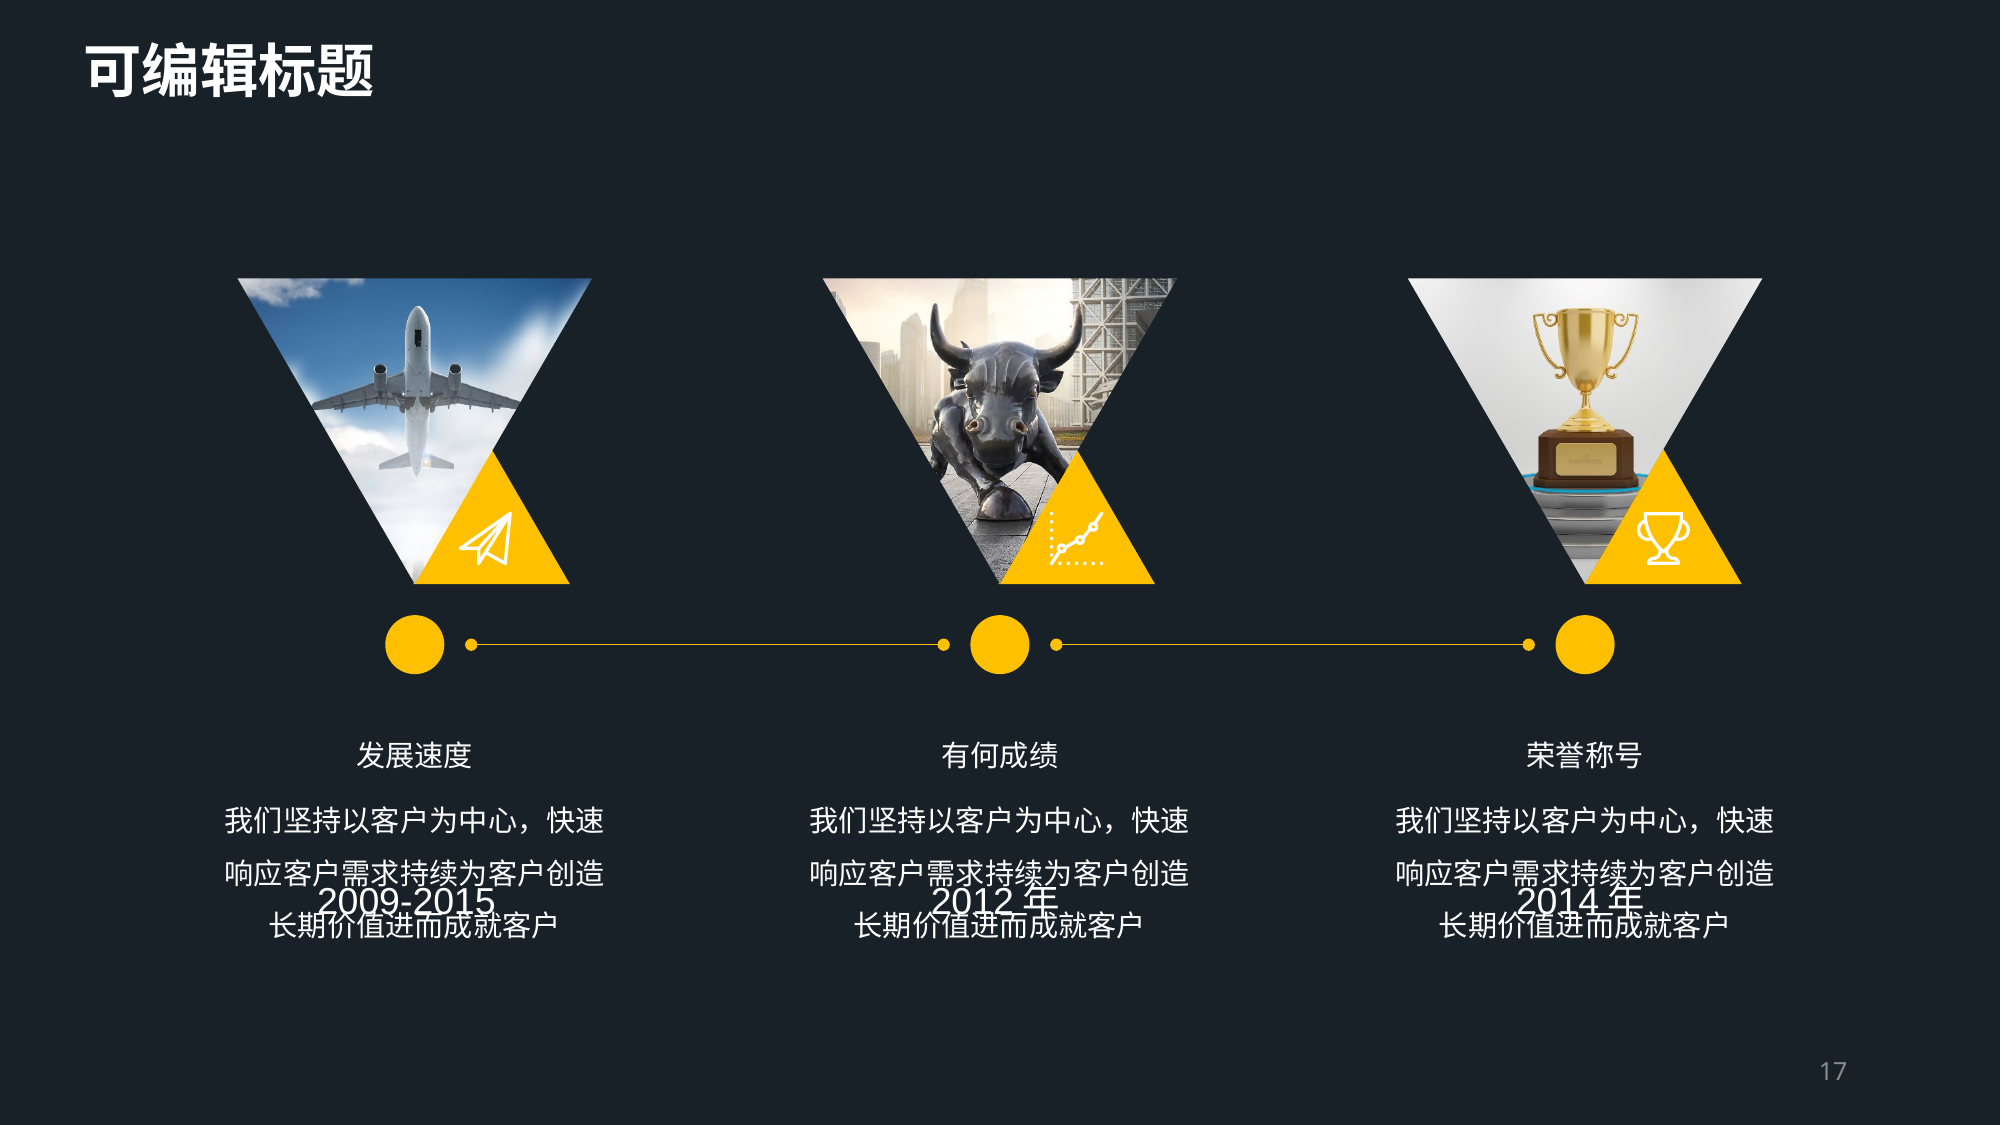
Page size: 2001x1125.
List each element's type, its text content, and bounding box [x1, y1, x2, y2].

slide_number 17 [1412, 1042, 1863, 1103]
text_box [1554, 614, 1616, 676]
text_box [969, 614, 1031, 676]
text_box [790, 712, 1210, 930]
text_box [998, 449, 1155, 585]
text_box 可编辑标题 [68, 26, 834, 112]
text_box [1585, 449, 1742, 585]
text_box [1375, 712, 1795, 930]
text_box [820, 277, 1180, 583]
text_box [413, 449, 570, 585]
text_box [1405, 277, 1765, 587]
text_box [235, 277, 594, 584]
text_box [384, 614, 446, 676]
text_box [205, 712, 625, 930]
